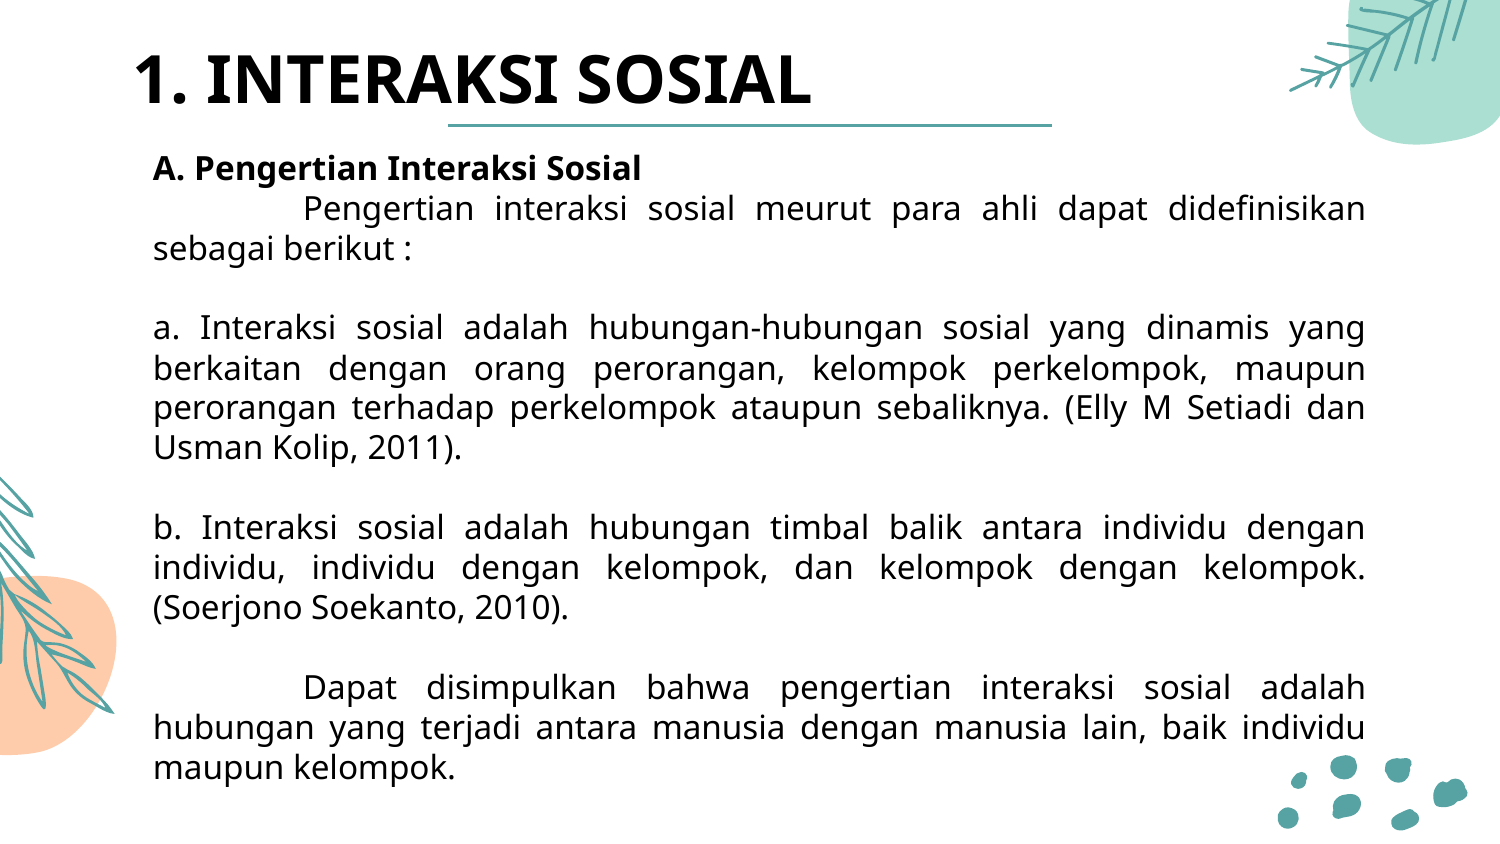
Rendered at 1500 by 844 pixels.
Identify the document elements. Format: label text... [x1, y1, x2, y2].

title 1. INTERAKSI SOSIAL [116, 21, 1383, 120]
list A. Pengertian Interaksi Sosial Pengertian interaksi sosial meurut para ahli dapat didefinisikan sebagai berikut : a. Interaksi sosial adalah hubungan-hubungan sosial yang dinamis yang berkaitan dengan orang perorangan, kelompok perkelompok, maupun perorangan terhadap perkelompok ataupun sebaliknya. (Elly M Setiadi dan Usman Kolip, 2011). b. Interaksi sosial adalah hubungan timbal balik antara individu dengan individu, individu dengan kelompok, dan kelompok dengan kelompok. (Soerjono Soekanto, 2010). Dapat disimpulkan bahwa pengertian interaksi sosial adalah hubungan yang terjadi antara manusia dengan manusia lain, baik individu maupun kelompok. [116, 132, 1383, 797]
